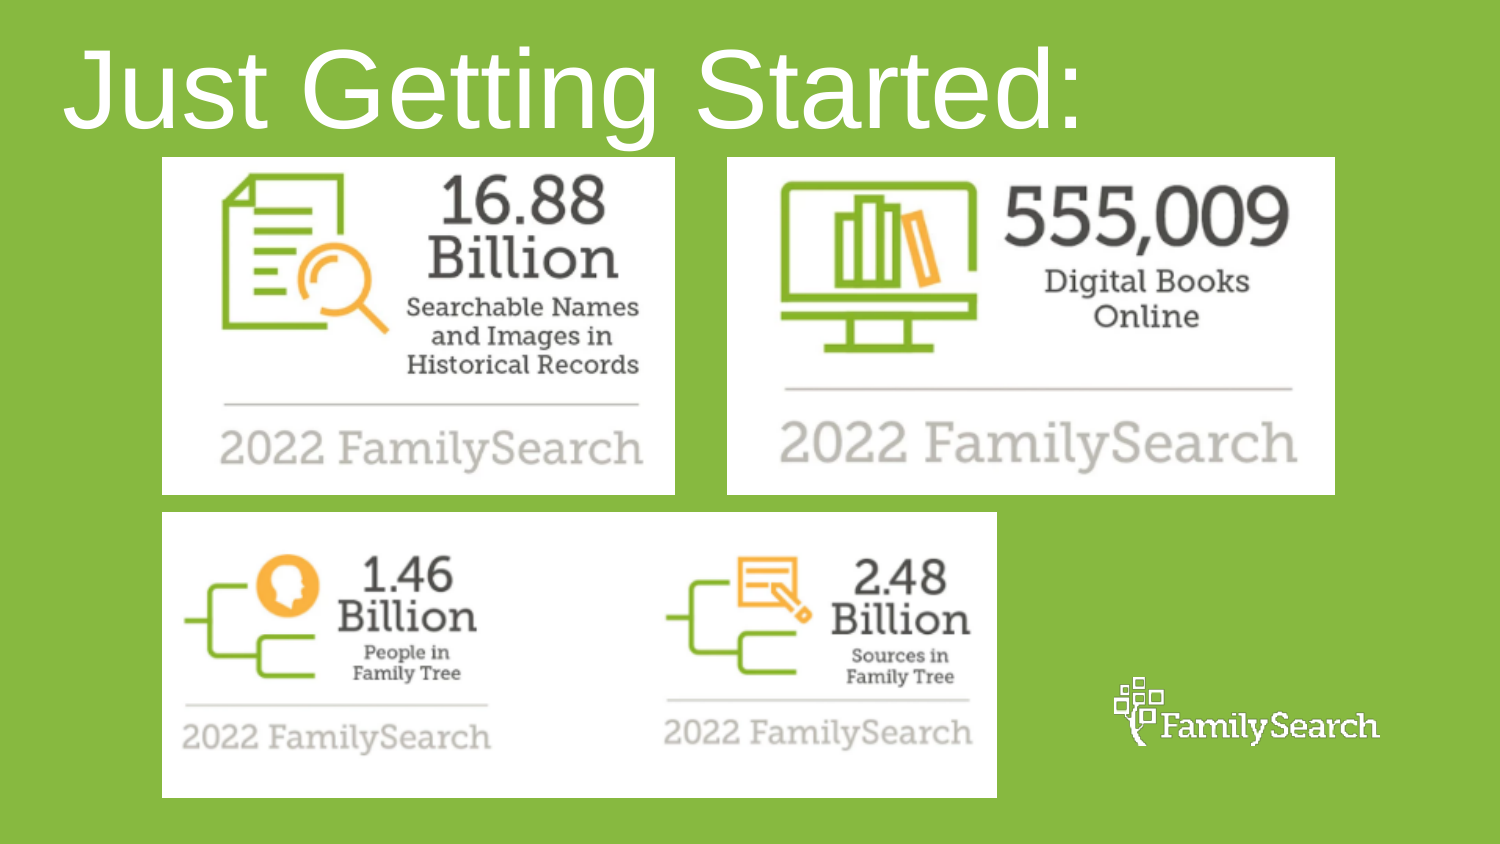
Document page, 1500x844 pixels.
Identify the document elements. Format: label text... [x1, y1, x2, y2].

picture [162, 157, 675, 495]
picture [162, 512, 997, 798]
picture [726, 157, 1335, 495]
title Just Getting Started: [47, 20, 1207, 158]
picture [1114, 677, 1380, 746]
